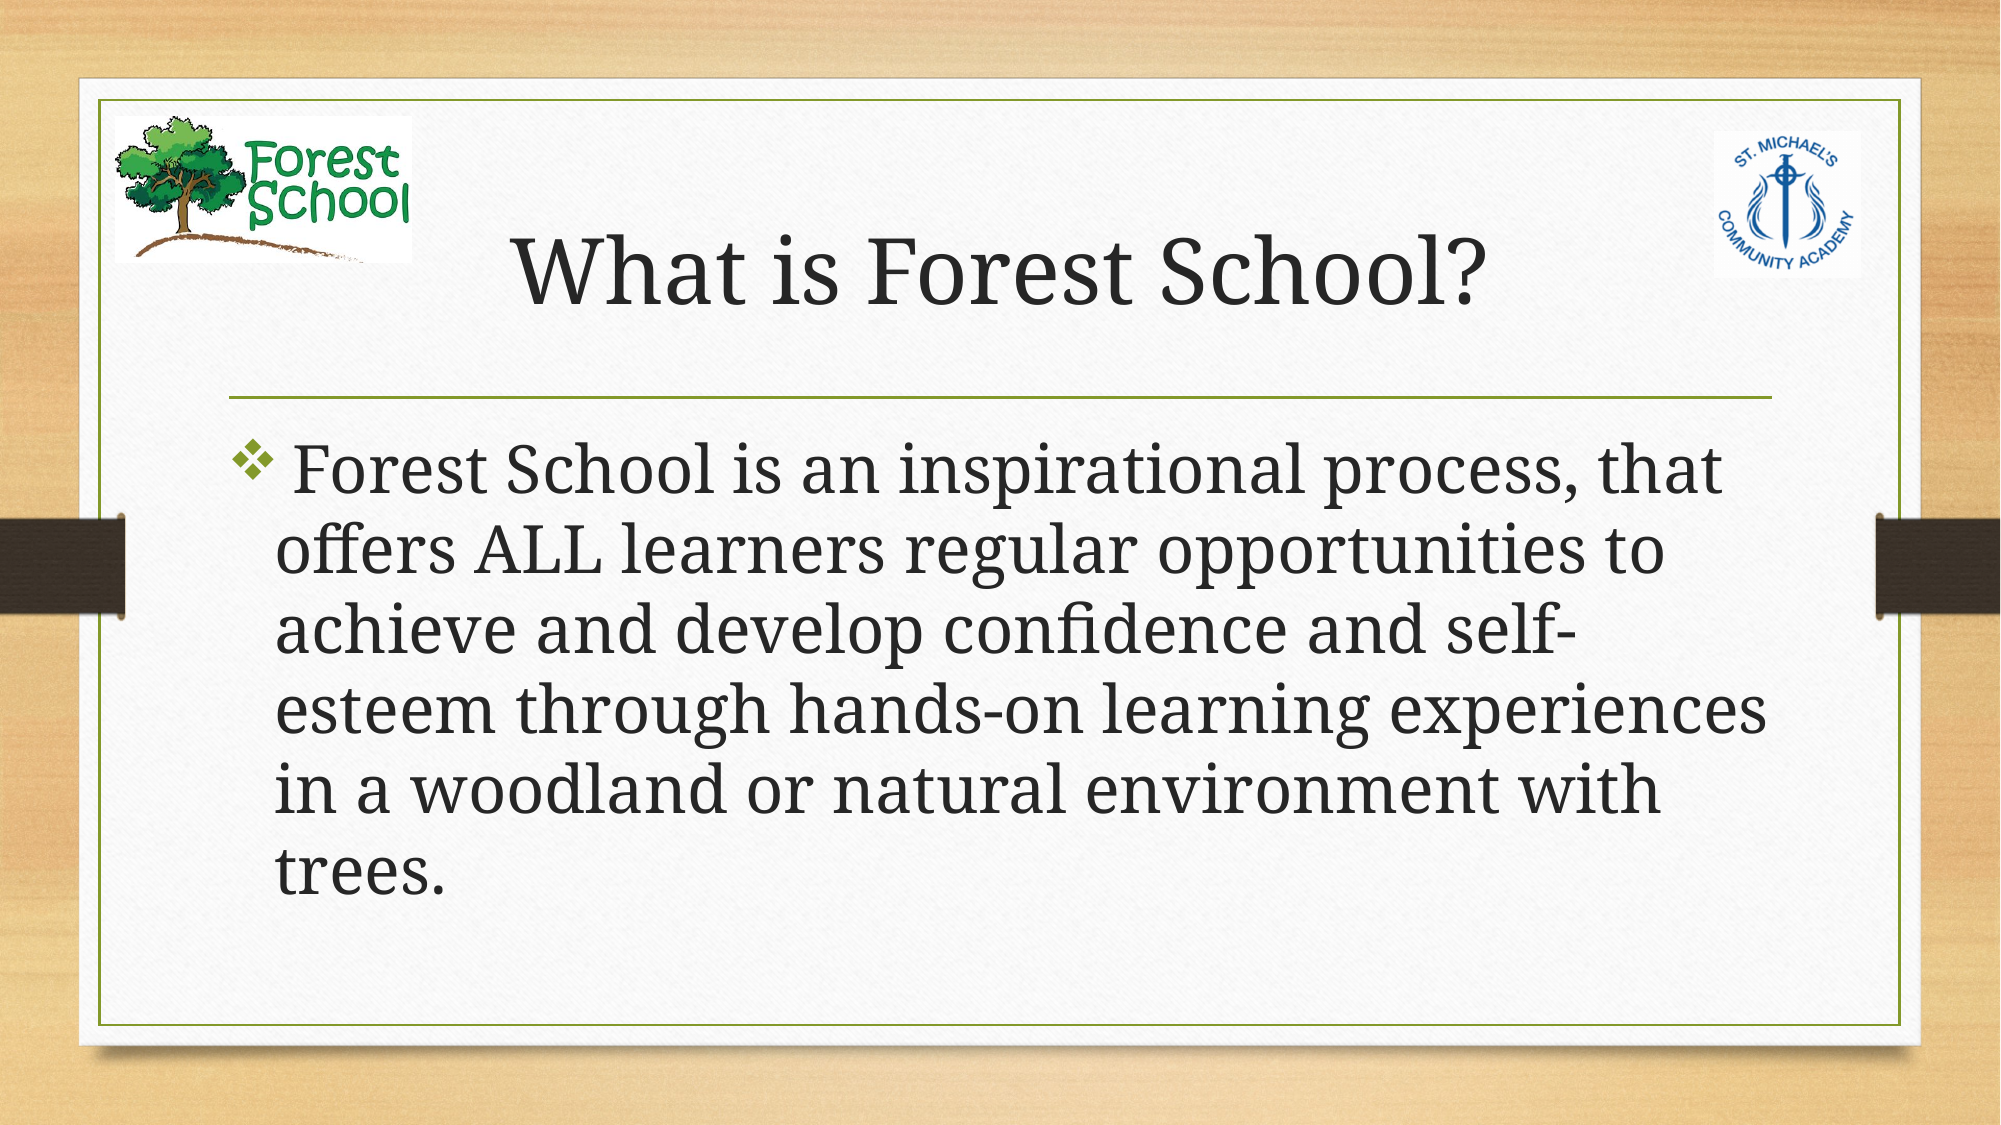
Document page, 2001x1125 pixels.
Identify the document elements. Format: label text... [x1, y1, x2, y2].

picture [0, 0, 2001, 1125]
title What is Forest School? [212, 161, 1788, 375]
list Forest School is an inspirational process, that offers ALL learners regular opportunities to achieve and develop confidence and self-esteem through hands-on learning experiences in a woodland or natural environment with trees. [212, 419, 1788, 964]
